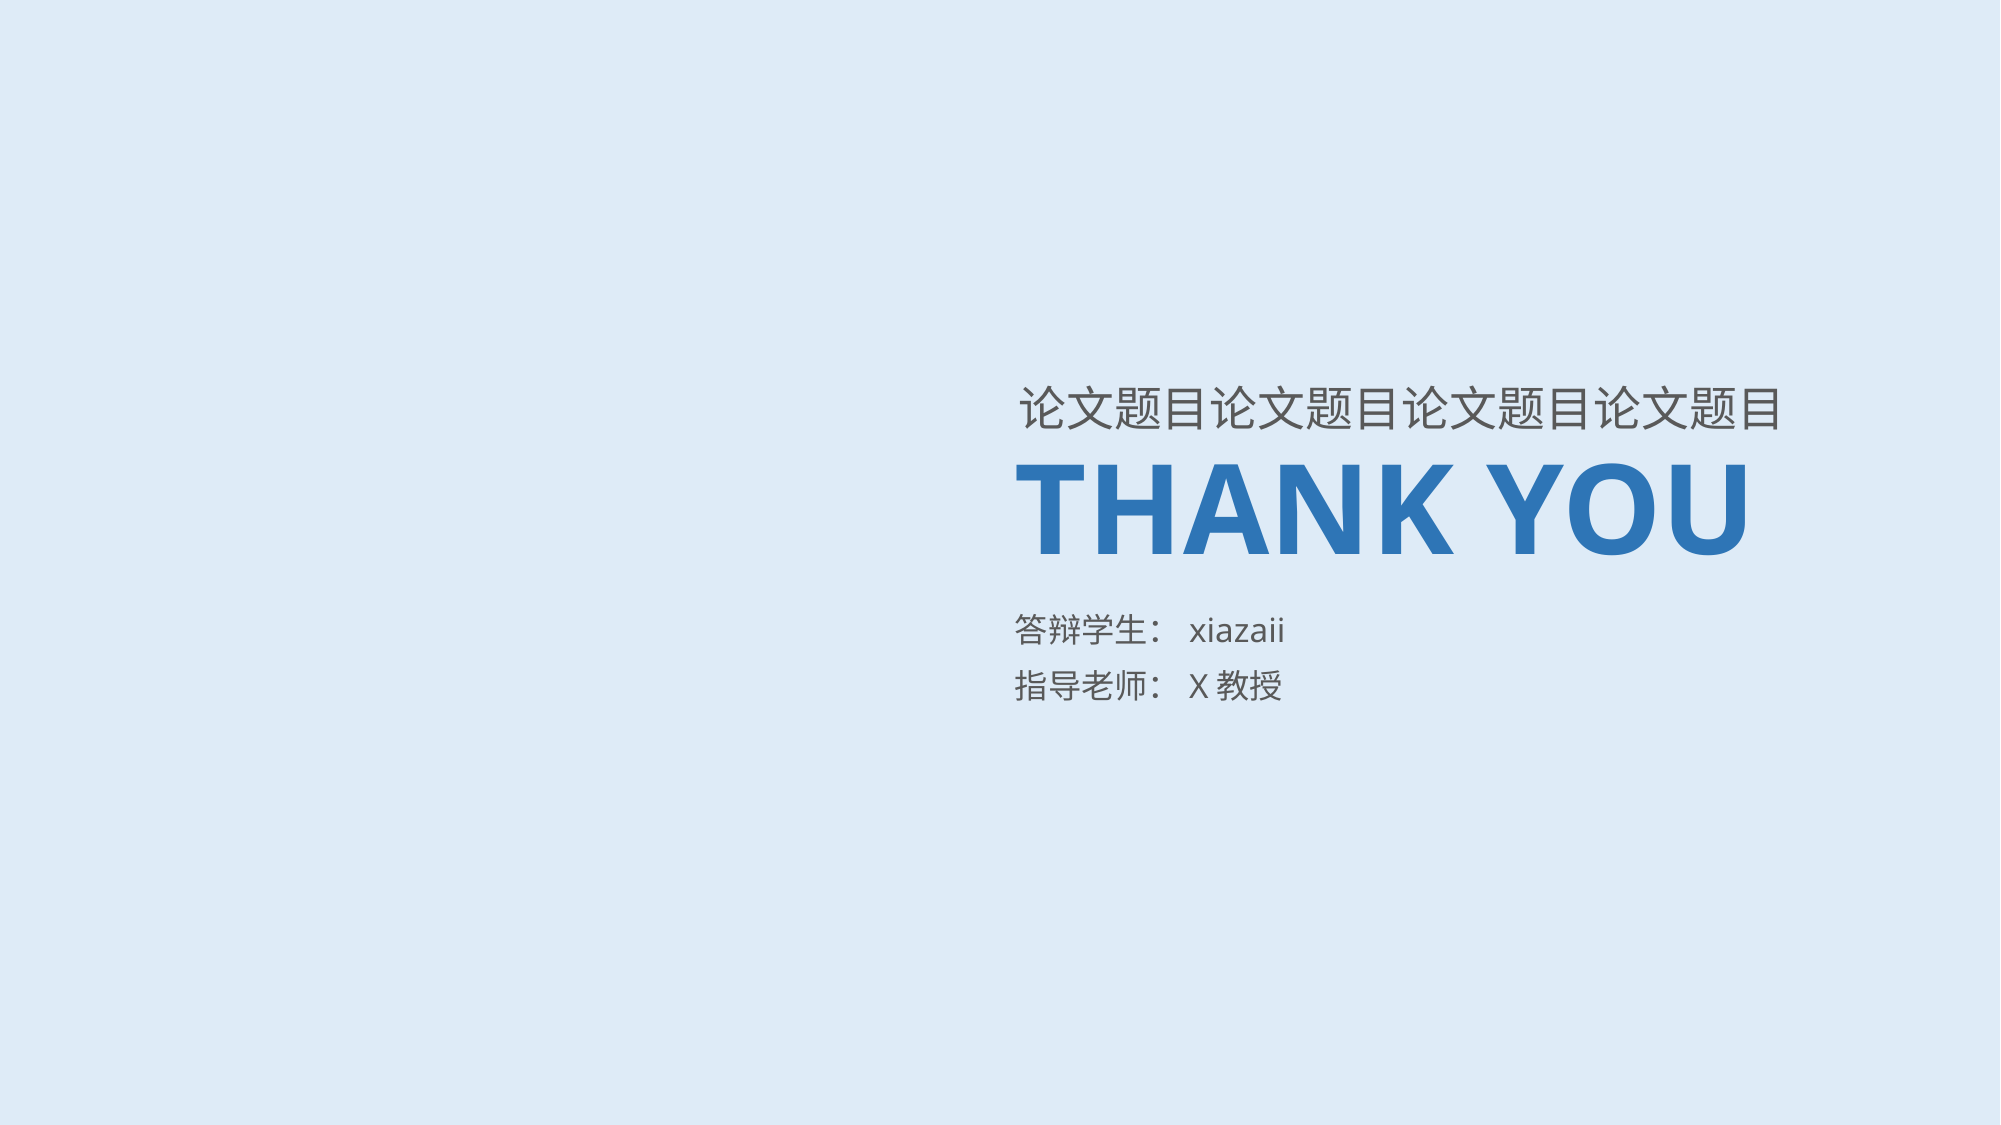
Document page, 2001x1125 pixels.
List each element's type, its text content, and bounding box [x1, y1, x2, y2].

list 答辩学生：xiazaii 指导老师：X教授 [999, 605, 1864, 788]
text_box 论文题目论文题目论文题目论文题目 [1003, 371, 1802, 444]
title THANK YOU [999, 403, 1864, 590]
